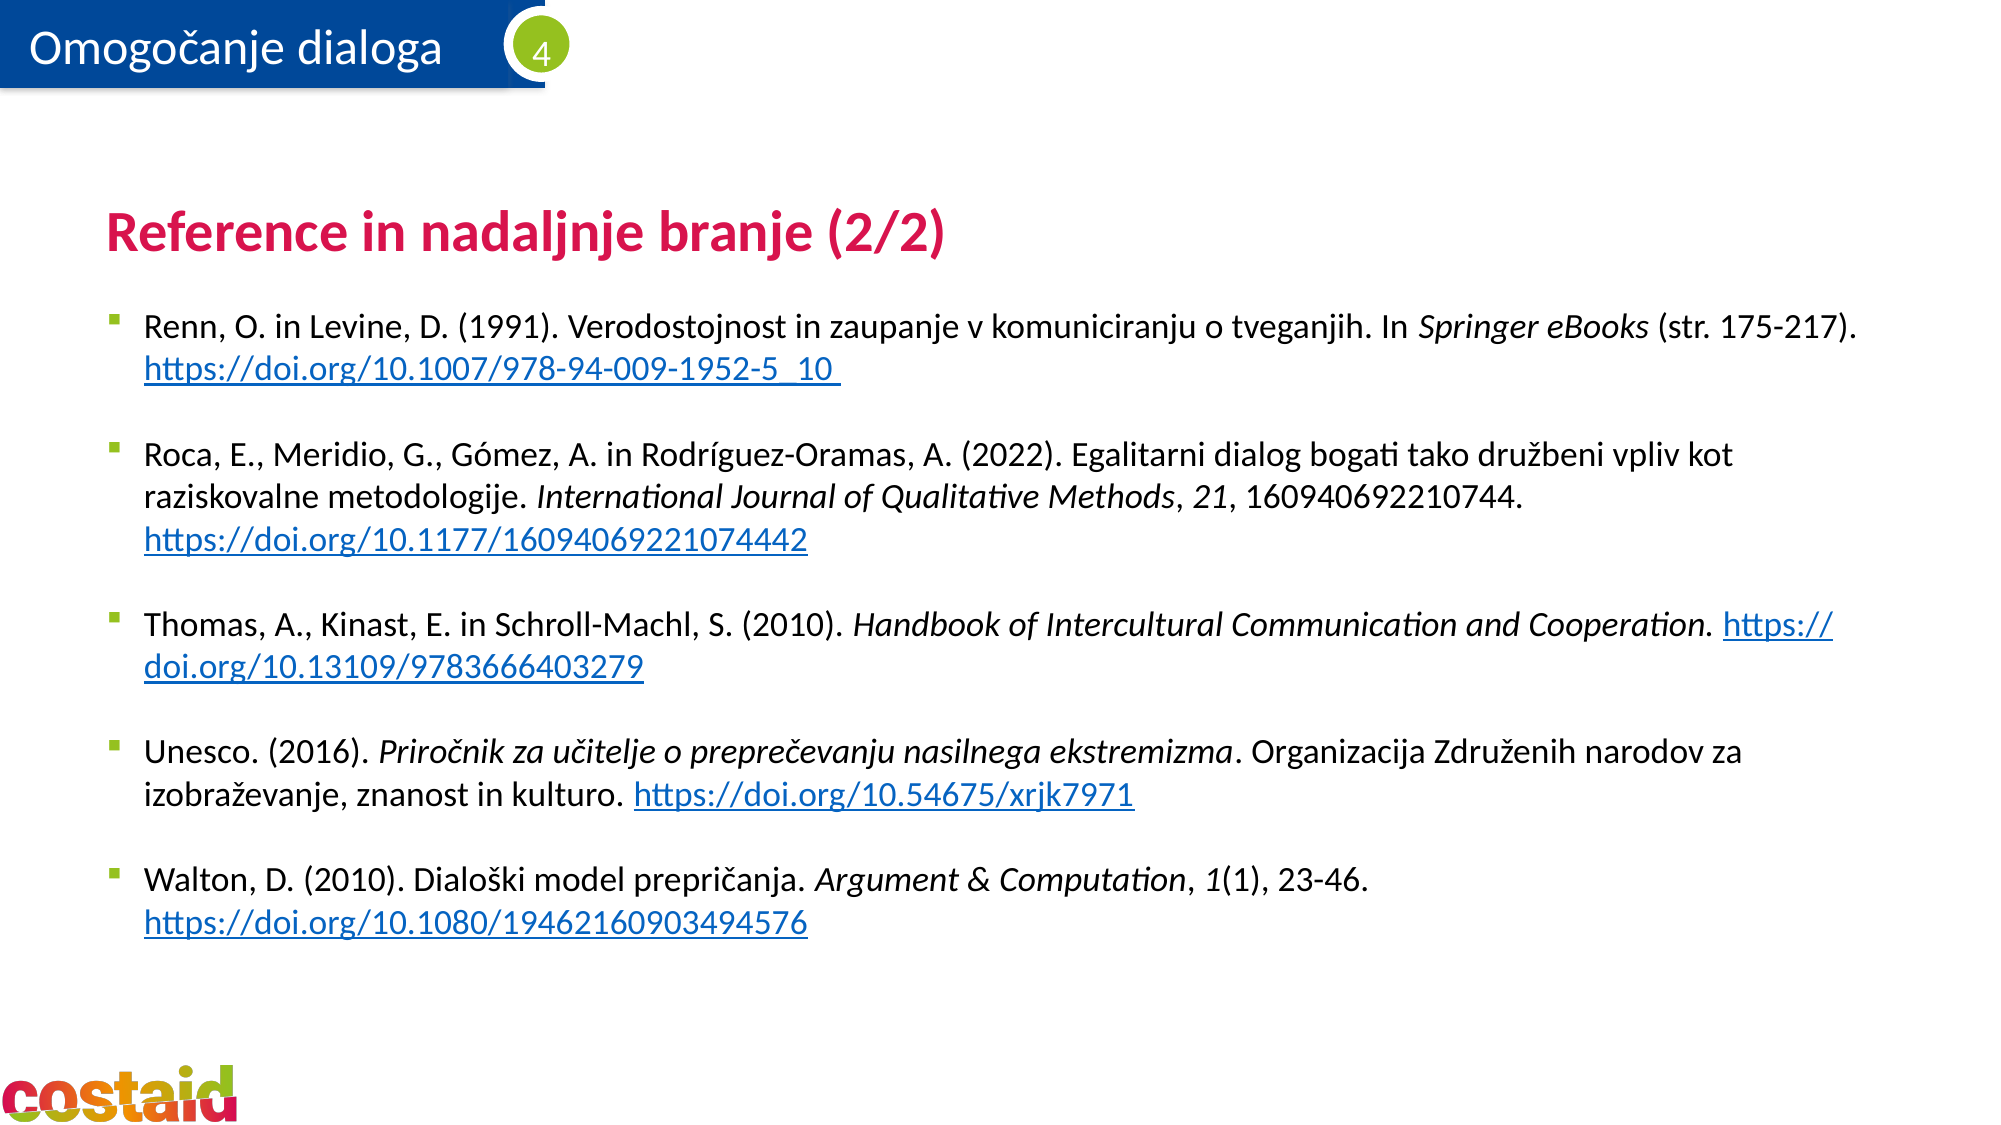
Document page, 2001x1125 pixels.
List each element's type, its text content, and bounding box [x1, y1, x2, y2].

picture [0, 1065, 267, 1125]
title Reference in nadaljnje branje (2/2) [91, 182, 1906, 282]
list Renn, O. in Levine, D. (1991). Verodostojnost in zaupanje v komuniciranju o tveganjih. In Springer eBooks (str. 175-217). https://doi.org/10.1007/978-94-009-1952-5_10 Roca, E., Meridio, G., Gómez, A. in Rodríguez-Oramas, A. (2022). Egalitarni dialog bogati tako družbeni vpliv kot raziskovalne metodologije. International Journal of Qualitative Methods, 21, 160940692210744. https://doi.org/10.1177/16094069221074442 Thomas, A., Kinast, E. in Schroll-Machl, S. (2010). Handbook of Intercultural Communication and Cooperation. https://doi.org/10.13109/9783666403279 Unesco. (2016). Priročnik za učitelje o preprečevanju nasilnega ekstremizma. Organizacija Združenih narodov za izobraževanje, znanost in kulturo. https://doi.org/10.54675/xrjk7971 Walton, D. (2010). Dialoški model prepričanja. Argument & Computation, 1(1), 23-46. https://doi.org/10.1080/19462160903494576 [91, 295, 1890, 1094]
